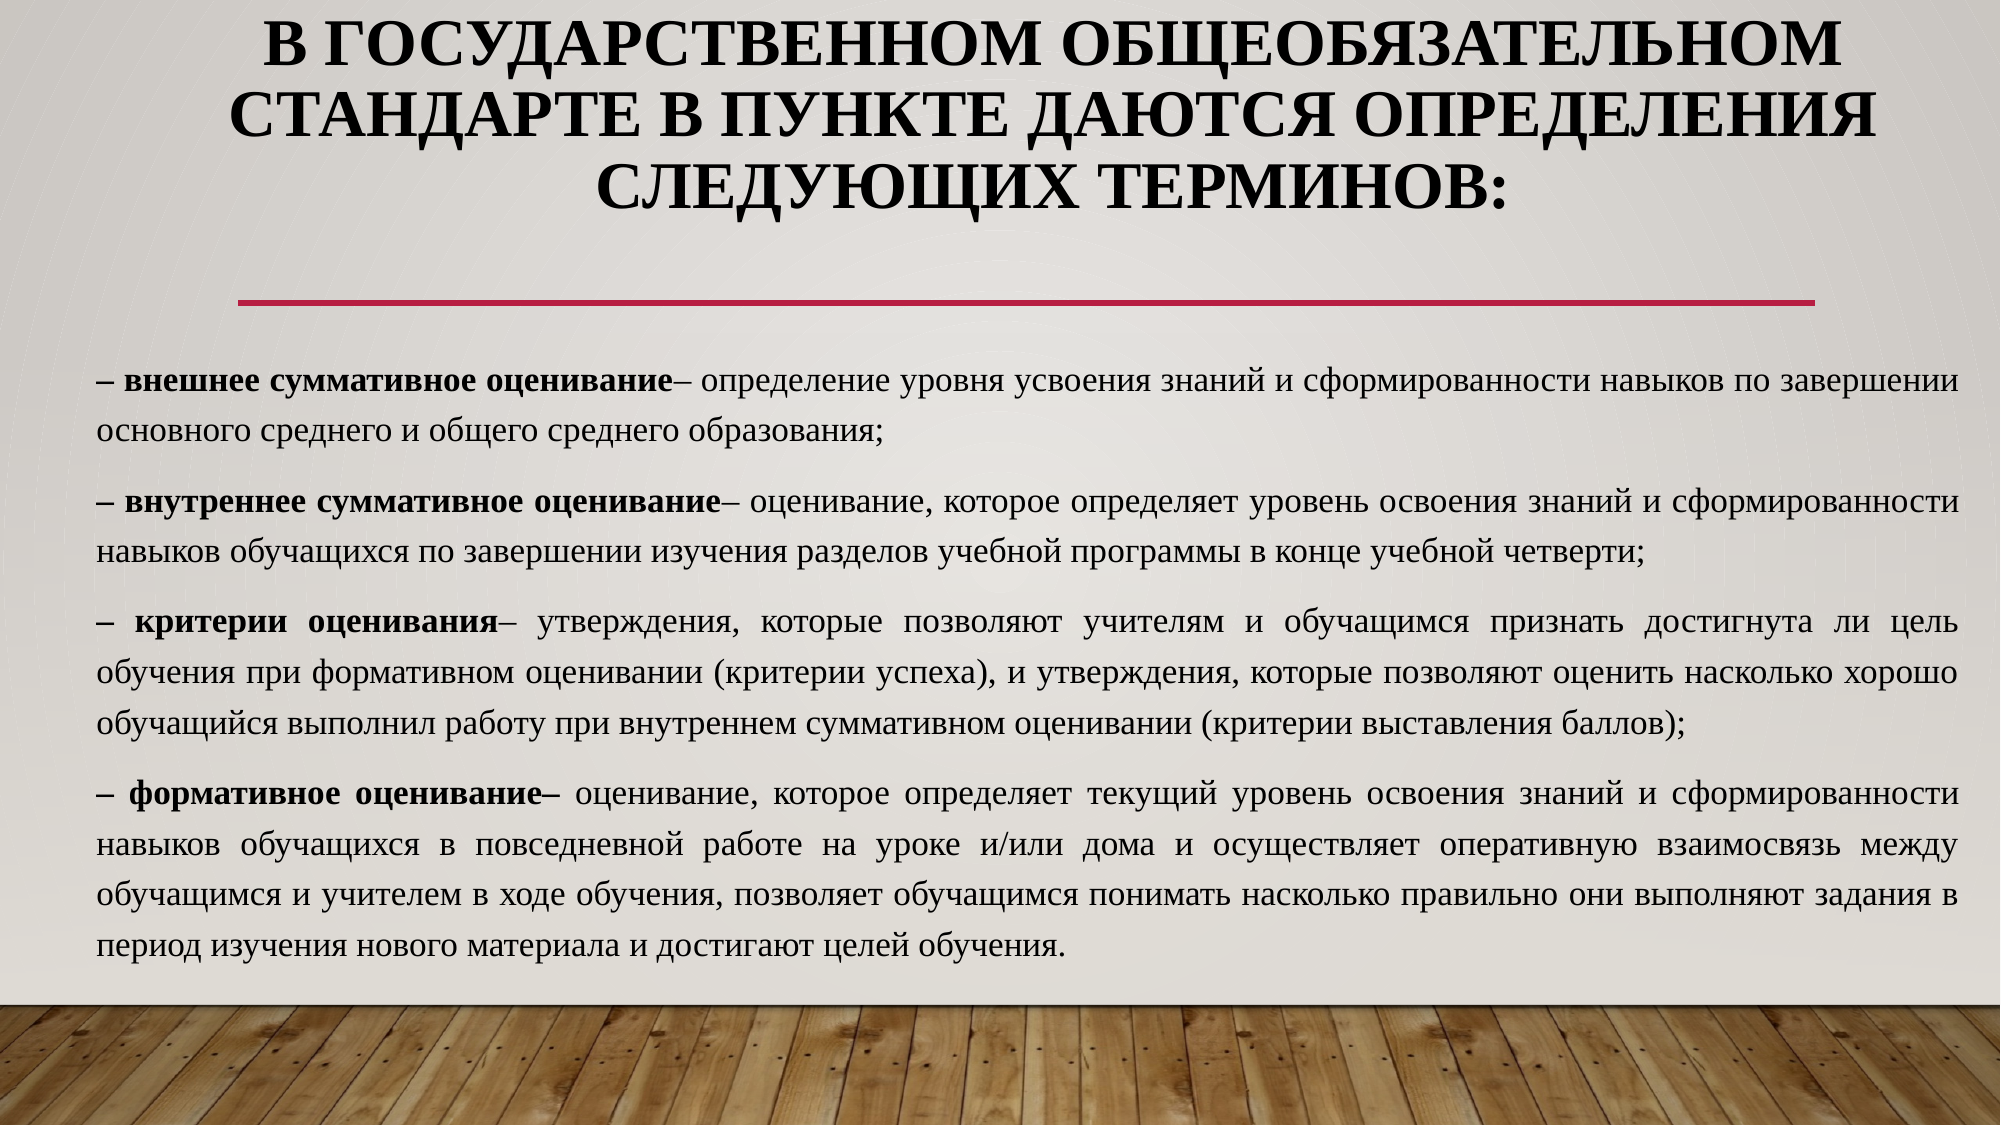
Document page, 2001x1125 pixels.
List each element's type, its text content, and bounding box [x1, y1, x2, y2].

picture [0, 1005, 2000, 1125]
title В Государственном общеобязательном стандарте в пункте даются определения следующих терминов: [66, 0, 2000, 187]
list – внешнее суммативное оценивание– определение уровня усвоения знаний и сформированности навыков по завершении основного среднего и общего среднего образования; – внутреннее суммативное оценивание– оценивание, которое определяет уровень освоения знаний и сформированности навыков обучащихся по завершении изучения разделов учебной программы в конце учебной четверти; – критерии оценивания– утверждения, которые позволяют учителям и обучащимся признать достигнута ли цель обучения при формативном оценивании (критерии успеха), и утверждения, которые позволяют оценить насколько хорошо обучащийся выполнил работу при внутреннем суммативном оценивании (критерии выставления баллов); – формативное оценивание– оценивание, которое определяет текущий уровень освоения знаний и сформированности навыков обучащихся в повседневной работе на уроке и/или дома и осуществляет оперативную взаимосвязь между обучащимся и учителем в ходе обучения, позволяет обучащимся понимать насколько правильно они выполняют задания в период изучения нового материала и достигают целей обучения. [48, 340, 1988, 1014]
